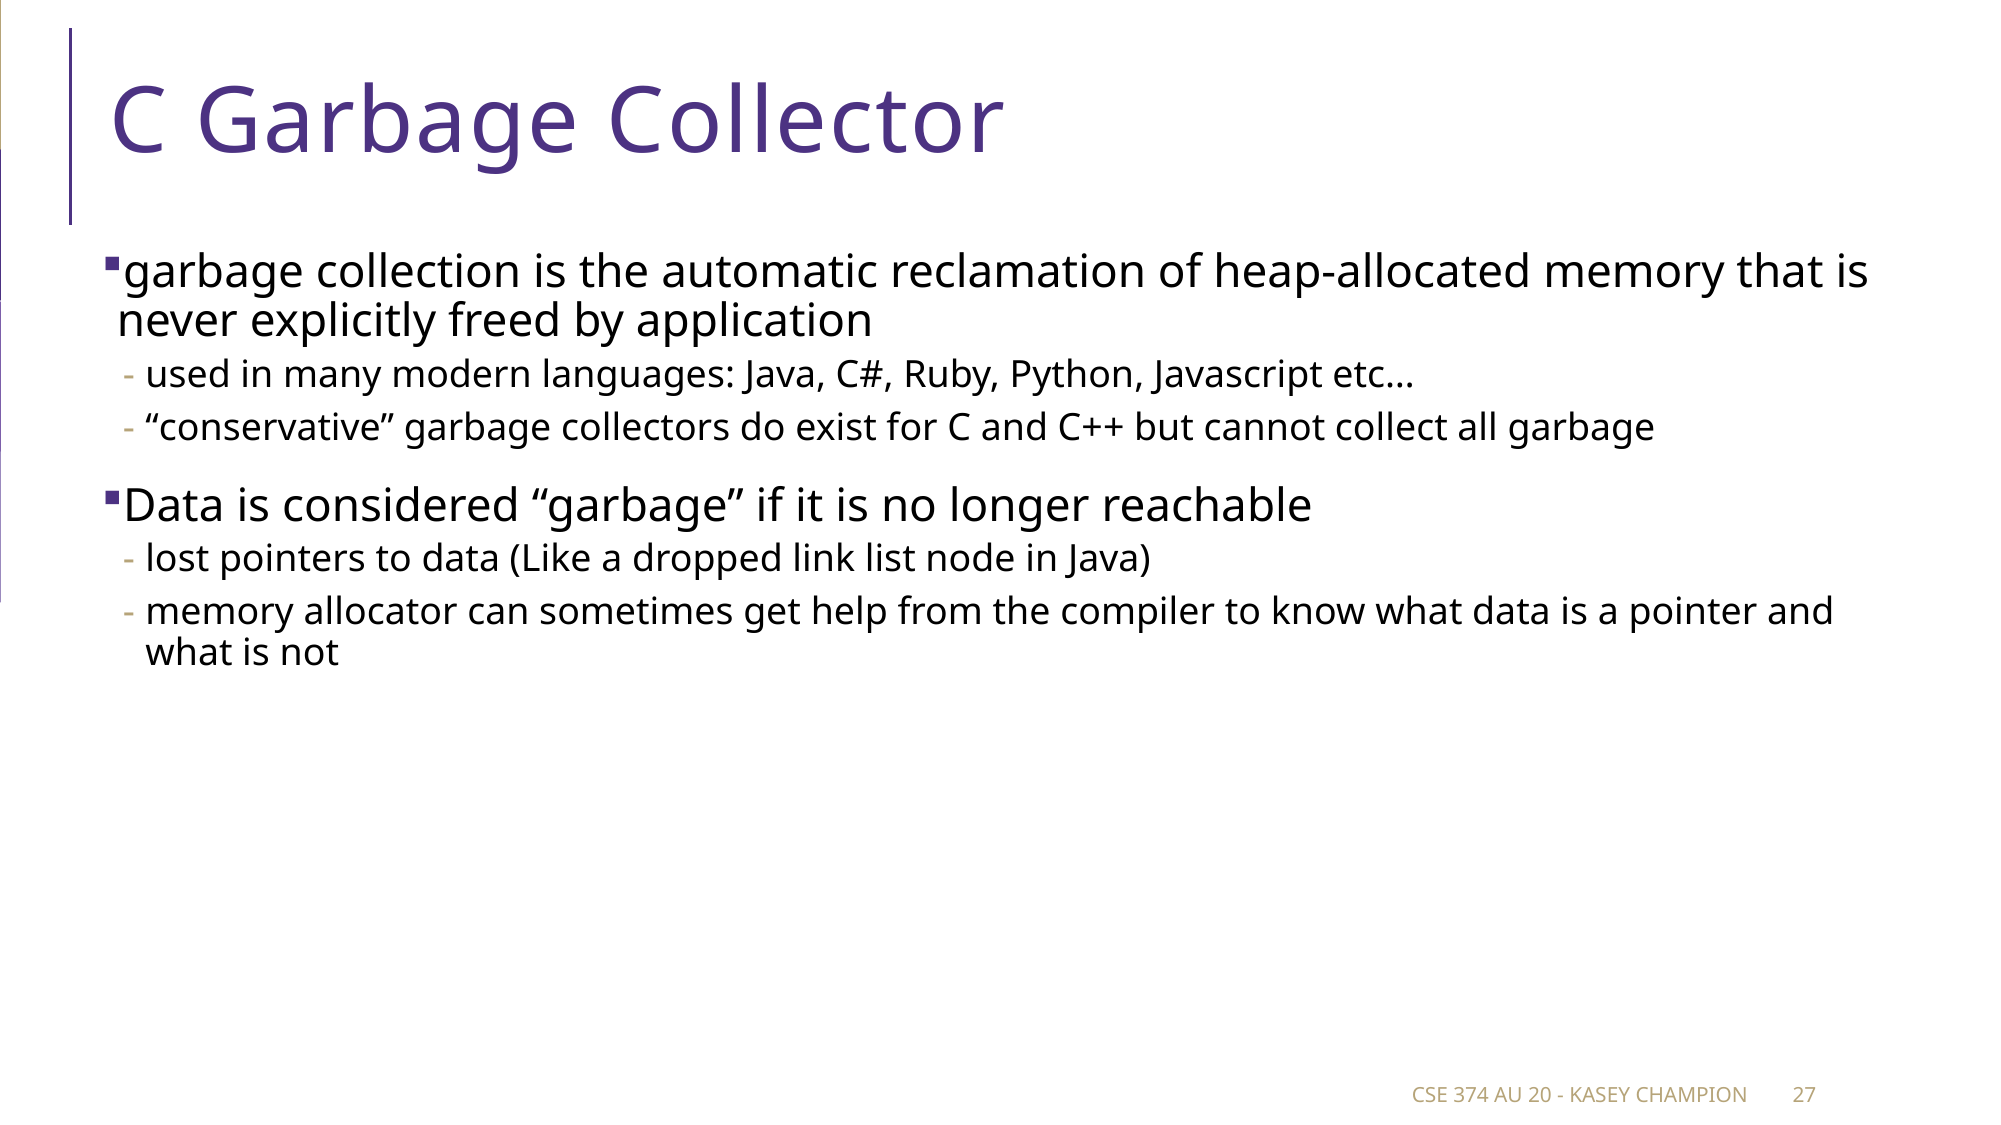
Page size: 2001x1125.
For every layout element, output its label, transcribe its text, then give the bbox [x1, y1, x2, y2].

list garbage collection is the automatic reclamation of heap-allocated memory that is never explicitly freed by application used in many modern languages: Java, C#, Ruby, Python, Javascript etc… “conservative” garbage collectors do exist for C and C++ but cannot collect all garbage Data is considered “garbage” if it is no longer reachable lost pointers to data (Like a dropped link list node in Java) memory allocator can sometimes get help from the compiler to know what data is a pointer and what is not [94, 240, 1930, 1035]
footer CSE 374 au 20 - Kasey Champion [794, 1073, 1763, 1119]
title C Garbage Collector [94, 43, 1930, 210]
slide_number 27 [1777, 1073, 1938, 1119]
